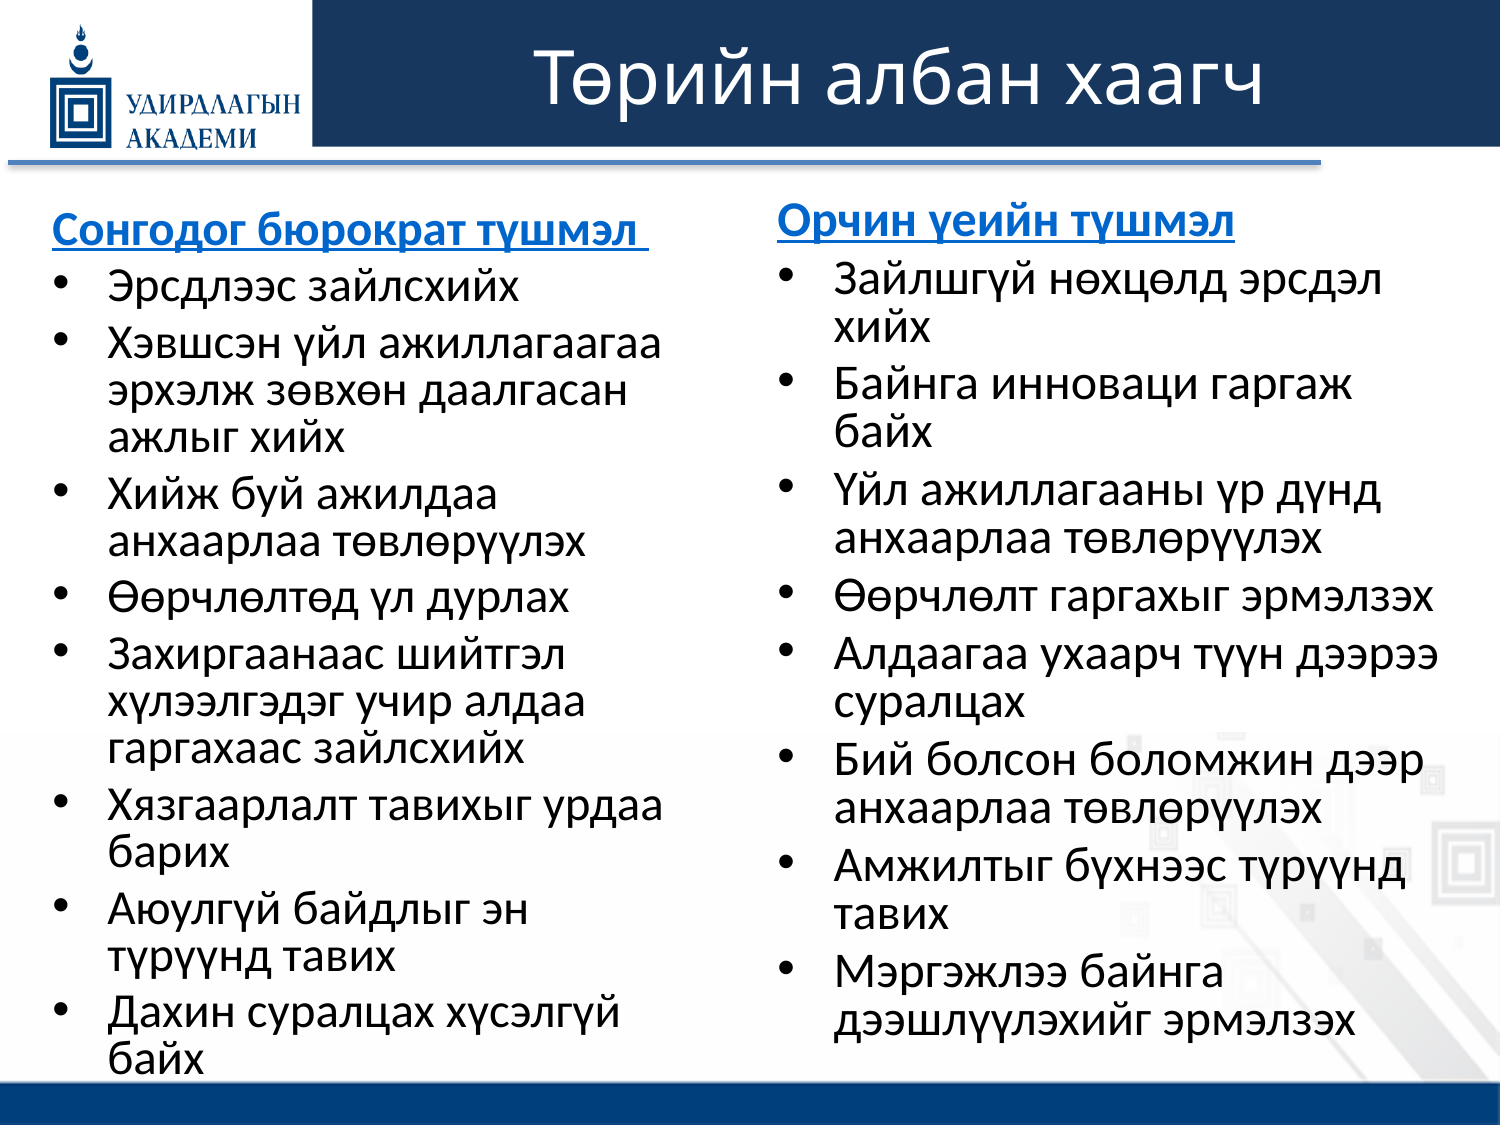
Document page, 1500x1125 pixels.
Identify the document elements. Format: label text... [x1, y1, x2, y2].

text_box Сонгодог бюрократ түшмэл Эрсдлээс зайлсхийх Хэвшсэн үйл ажиллагаагаа эрхэлж зөвхөн даалгасан ажлыг хийх Хийж буй ажилдаа анхаарлаа төвлөрүүлэх Өөрчлөлтөд үл дурлах Захиргаанаас шийтгэл хүлээлгэдэг учир алдаа гаргахаас зайлсхийх Хязгаарлалт тавихыг урдаа барих Аюулгүй байдлыг эн түрүүнд тавих Дахин суралцах хүсэлгүй байх [37, 199, 713, 1100]
picture [50, 24, 300, 150]
picture [0, 732, 1500, 1125]
title Төрийн албан хаагч [324, 12, 1475, 138]
text_box Орчин үеийн түшмэл Зайлшгүй нөхцөлд эрсдэл хийх Байнга инноваци гаргаж байх Үйл ажиллагааны үр дүнд анхаарлаа төвлөрүүлэх Өөрчлөлт гаргахыг эрмэлзэх Алдаагаа ухаарч түүн дээрээ суралцах Бий болсон боломжин дээр анхаарлаа төвлөрүүлэх Амжилтыг бүхнээс түрүүнд тавих Мэргэжлээ байнга дээшлүүлэхийг эрмэлзэх [762, 190, 1463, 1075]
